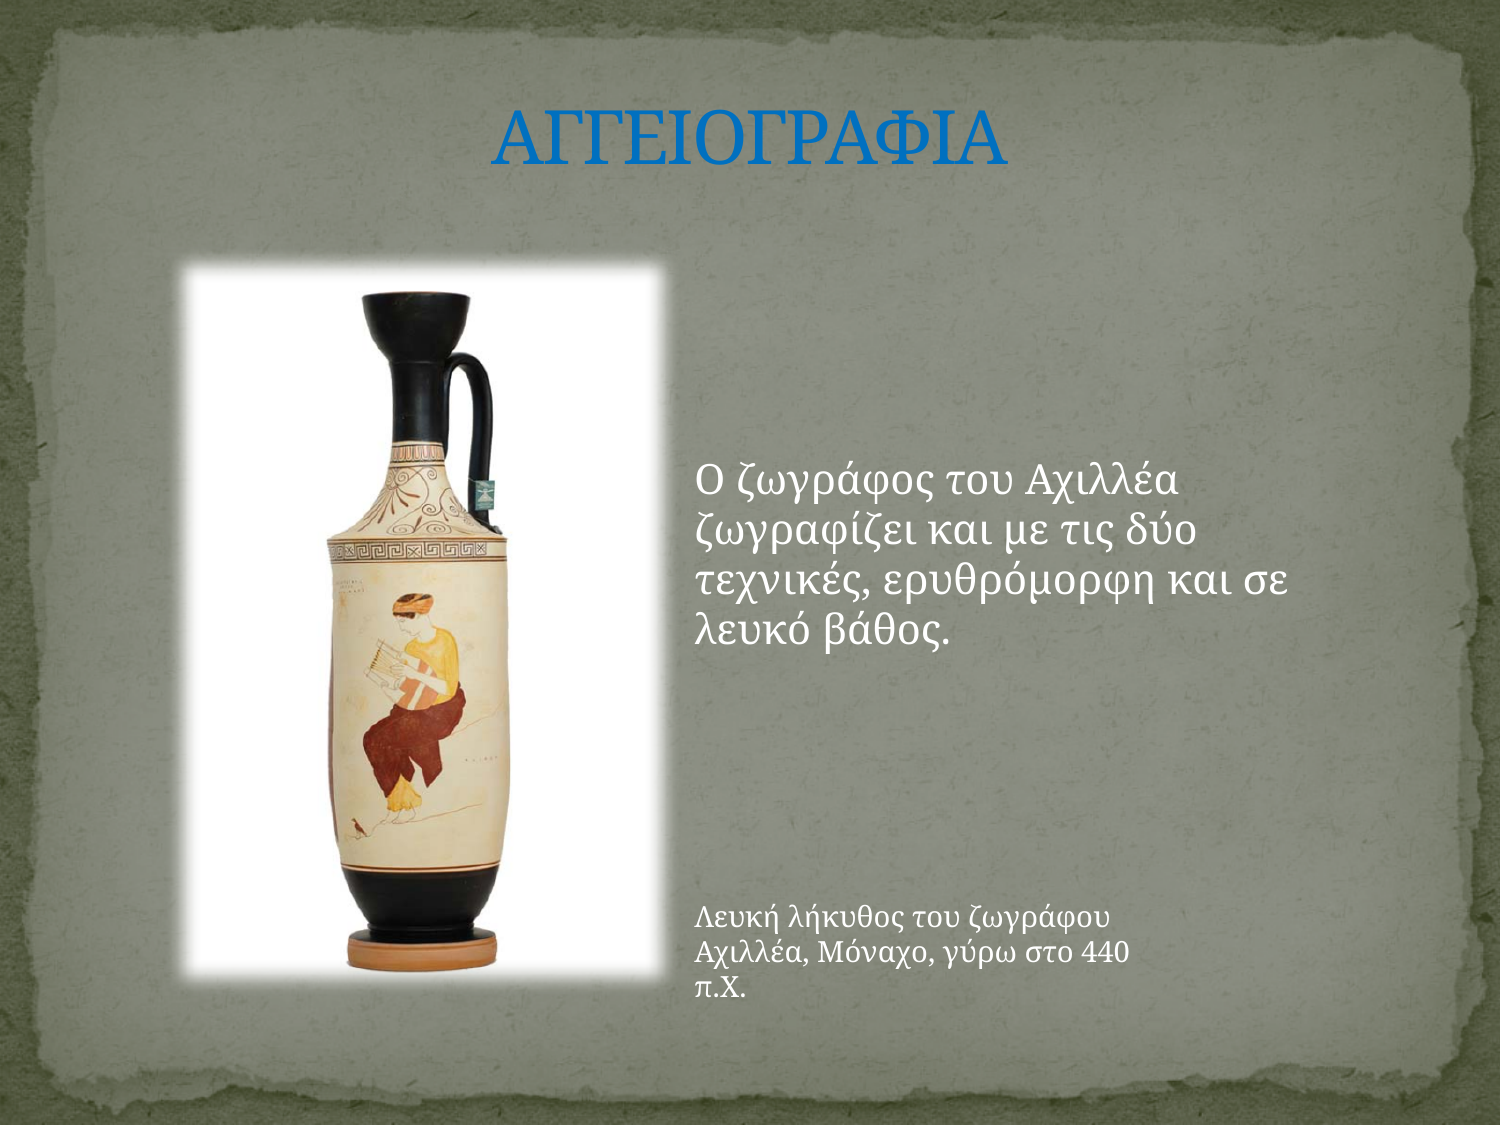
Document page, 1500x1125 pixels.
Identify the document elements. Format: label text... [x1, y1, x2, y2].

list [166, 248, 678, 996]
text_box Ο ζωγράφος του Αχιλλέα ζωγραφίζει και με τις δύο τεχνικές, ερυθρόμορφη και σε λευκό βάθος. [688, 445, 1395, 661]
text_box Λευκή λήκυθος του ζωγράφου Αχιλλέα, Μόναχο, γύρω στο 440 π.Χ. [679, 890, 1196, 1011]
title ΑΓΓΕΙΟΓΡΑΦΙΑ [74, 24, 1425, 188]
